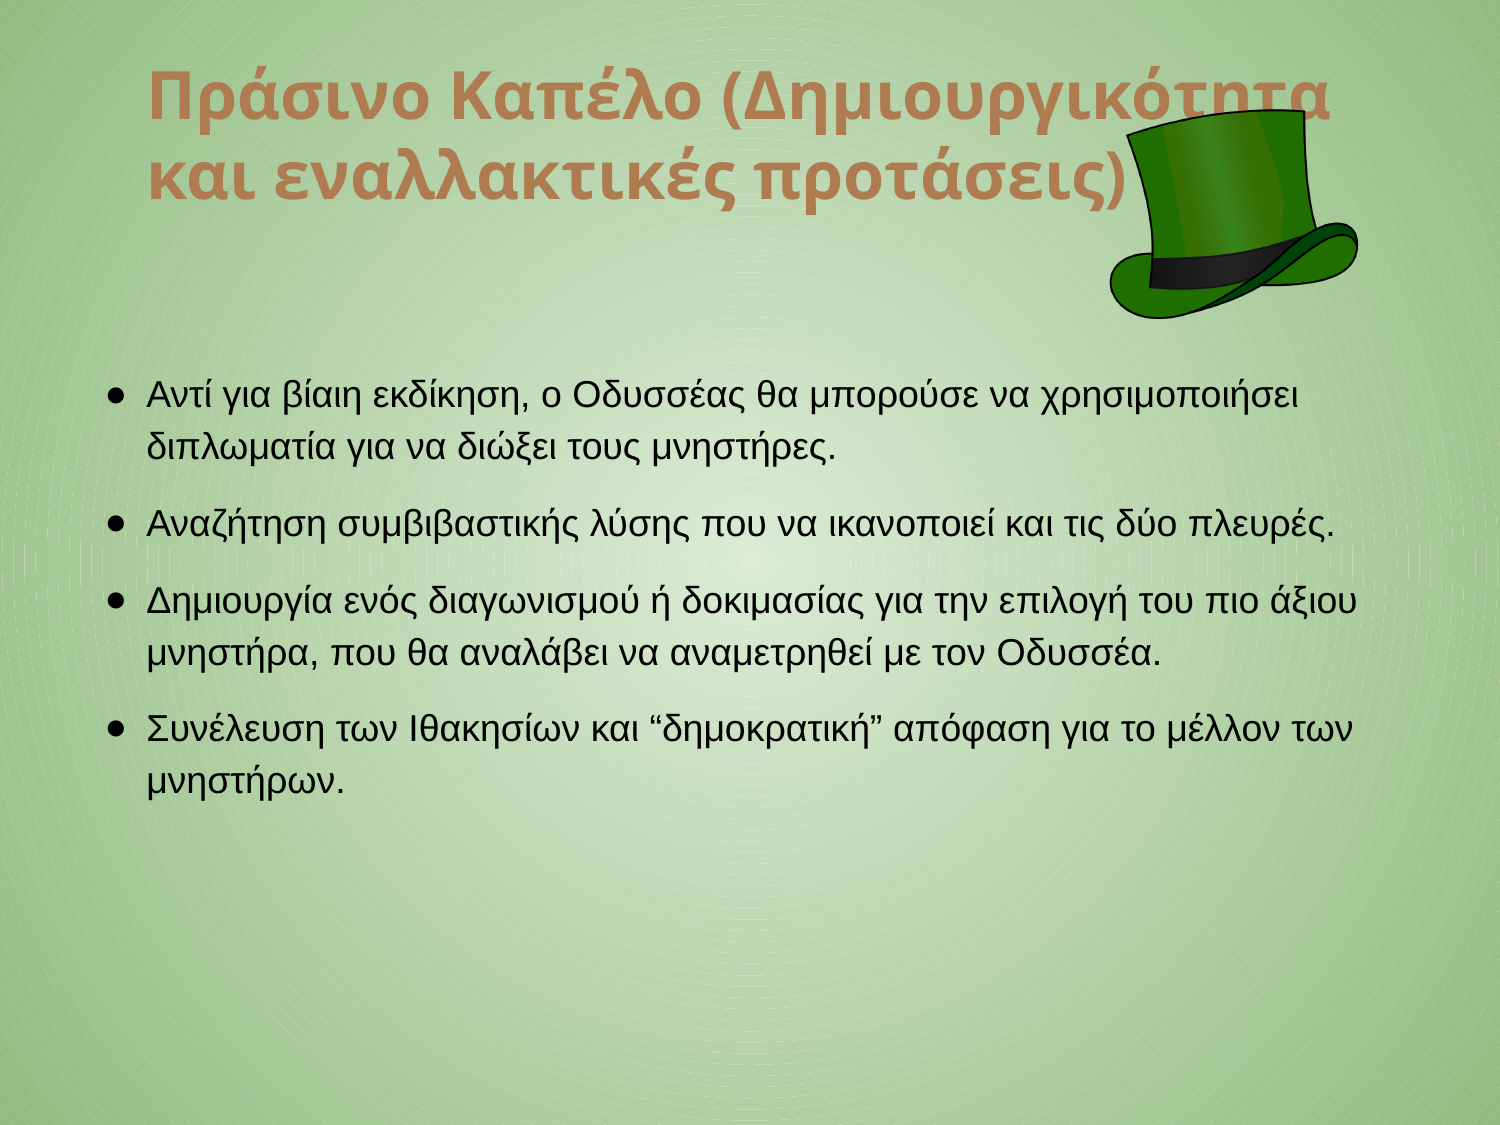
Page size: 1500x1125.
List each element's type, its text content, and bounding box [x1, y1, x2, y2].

list Αντί για βίαιη εκδίκηση, ο Οδυσσέας θα μπορούσε να χρησιμοποιήσει διπλωματία για να διώξει τους μνηστήρες. Αναζήτηση συμβιβαστικής λύσης που να ικανοποιεί και τις δύο πλευρές. Δημιουργία ενός διαγωνισμού ή δοκιμασίας για την επιλογή του πιο άξιου μνηστήρα, που θα αναλάβει να αναμετρηθεί με τον Οδυσσέα. Συνέλευση των Ιθακησίων και “δημοκρατική” απόφαση για το μέλλον των μνηστήρων. [75, 356, 1425, 1099]
title Πράσινο Καπέλο (Δημιουργικότητα και εναλλακτικές προτάσεις) [75, 45, 1425, 233]
picture [1108, 89, 1359, 340]
